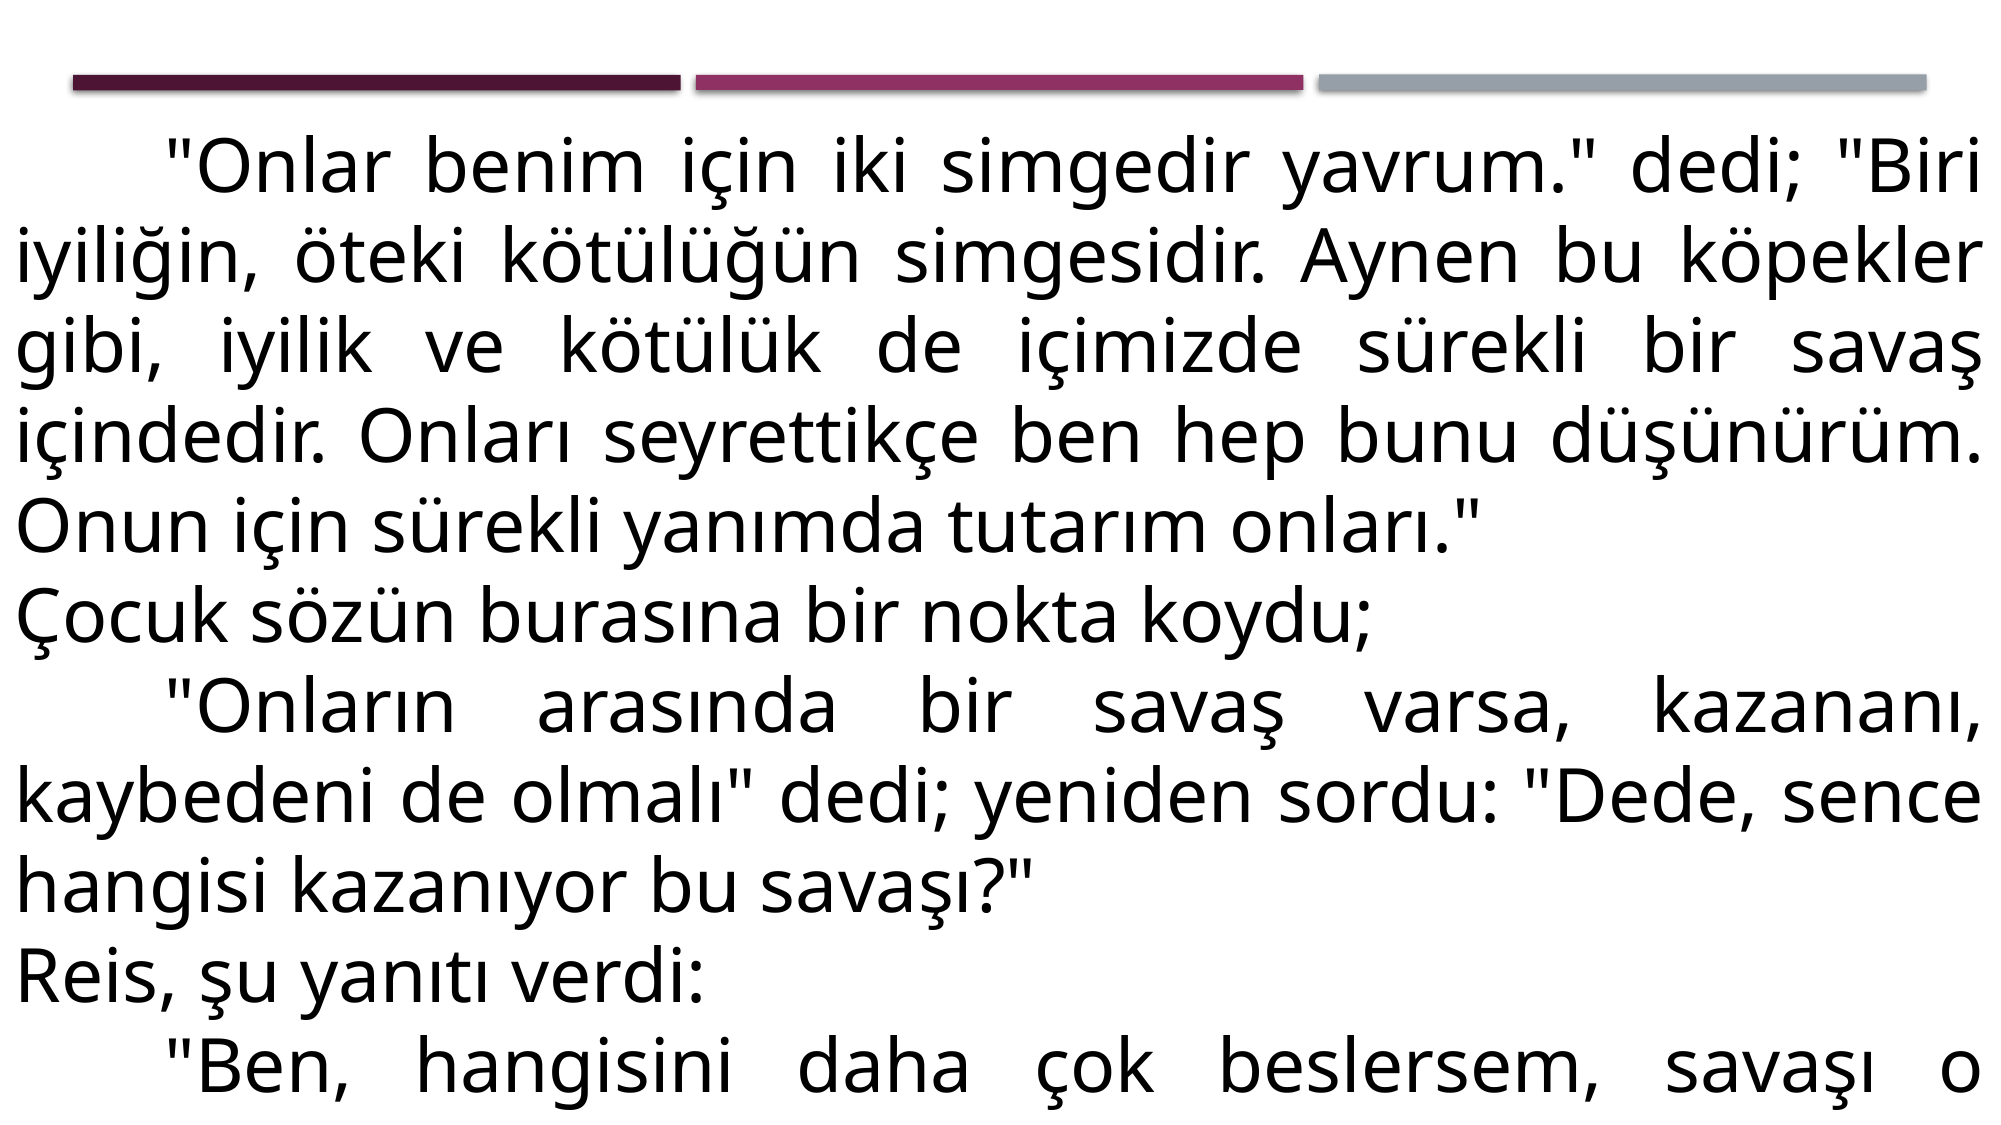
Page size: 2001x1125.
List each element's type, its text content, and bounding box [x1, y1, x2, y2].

text_box "Onlar benim için iki simgedir yavrum." dedi; "Biri iyiliğin, öteki kötülüğün simgesidir. Aynen bu köpekler gibi, iyilik ve kötülük de içimizde sürekli bir savaş içindedir. Onları seyrettikçe ben hep bunu düşünürüm. Onun için sürekli yanımda tutarım onları." Çocuk sözün burasına bir nokta koydu; "Onların arasında bir savaş varsa, kazananı, kaybedeni de olmalı" dedi; yeniden sordu: "Dede, sence hangisi kazanıyor bu savaşı?" Reis, şu yanıtı verdi: "Ben, hangisini daha çok beslersem, savaşı o kazanır." [0, 110, 2000, 1125]
